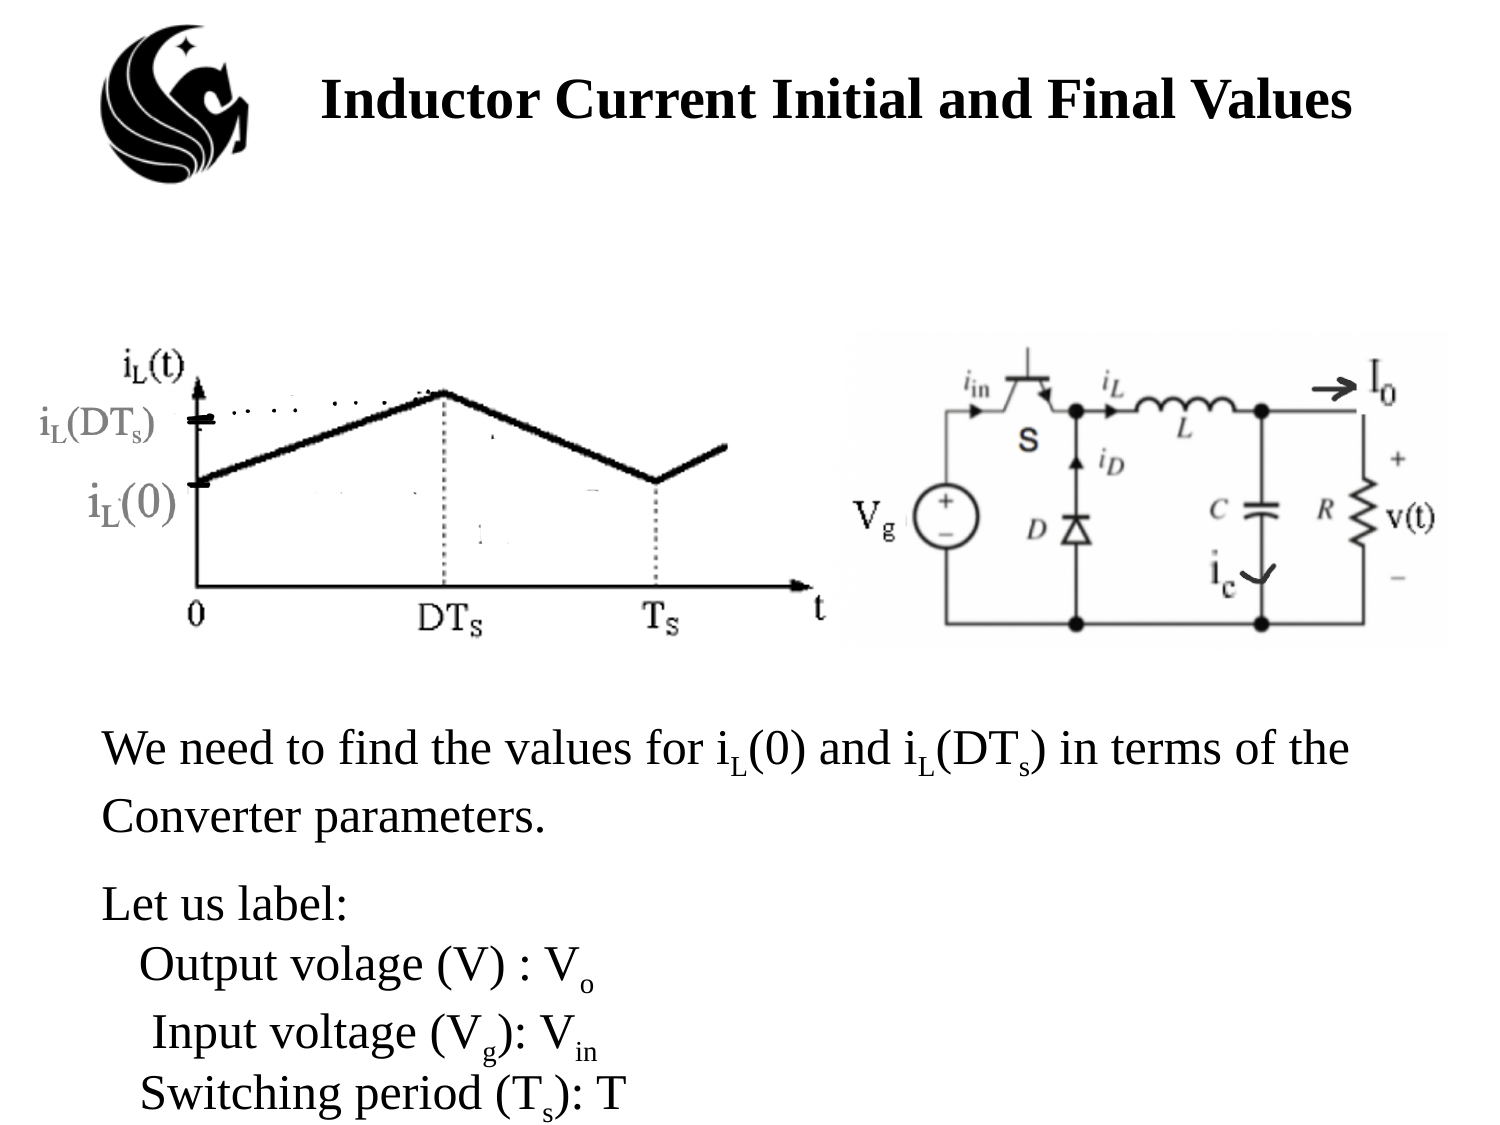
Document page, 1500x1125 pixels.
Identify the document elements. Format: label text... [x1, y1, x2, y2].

text_box Let us label: Output volage (V) : Vo Input voltage (Vg): Vin [86, 863, 708, 1075]
text_box We need to find the values for iL(0) and iL(DTs) in terms of the Converter parameters. [86, 706, 1500, 850]
title Inductor Current Initial and Final Values [200, 1, 1475, 190]
text_box Switching period (Ts): T [124, 1052, 889, 1125]
picture [37, 315, 1463, 666]
picture [99, 24, 258, 194]
